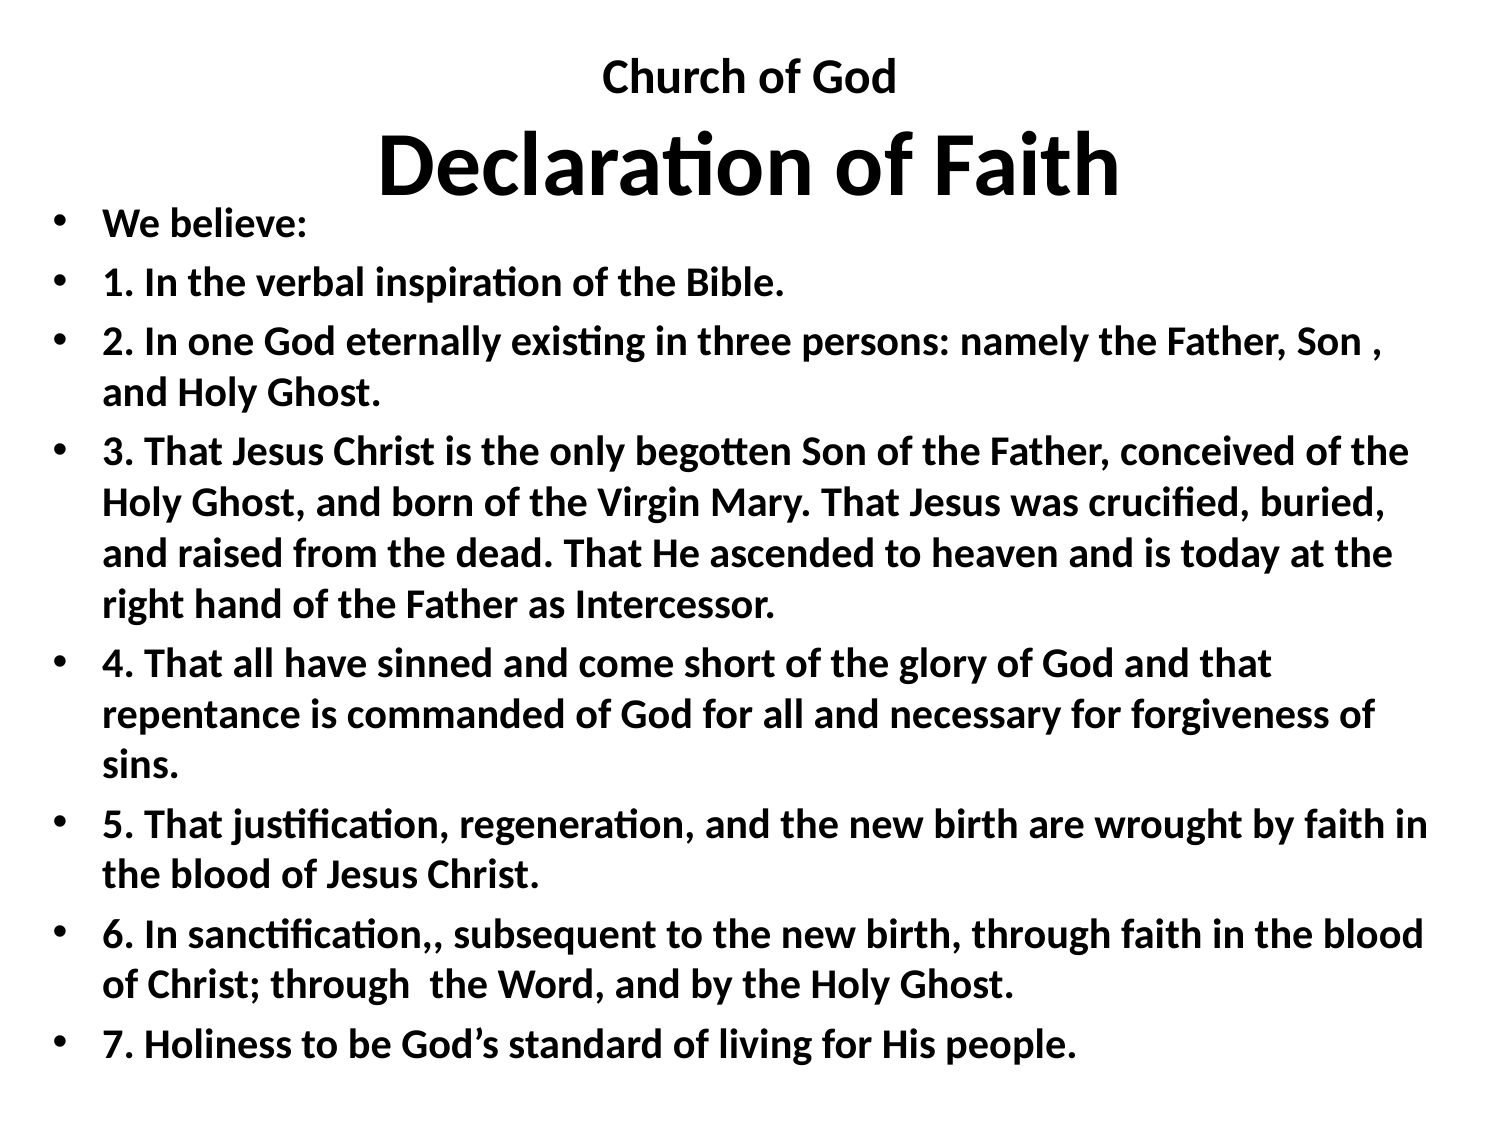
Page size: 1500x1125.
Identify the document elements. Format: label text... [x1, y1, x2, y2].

title Church of God Declaration of Faith [75, 24, 1425, 187]
list We believe: 1. In the verbal inspiration of the Bible. 2. In one God eternally existing in three persons: namely the Father, Son , and Holy Ghost. 3. That Jesus Christ is the only begotten Son of the Father, conceived of the Holy Ghost, and born of the Virgin Mary. That Jesus was crucified, buried, and raised from the dead. That He ascended to heaven and is today at the right hand of the Father as Intercessor. 4. That all have sinned and come short of the glory of God and that repentance is commanded of God for all and necessary for forgiveness of sins. 5. That justification, regeneration, and the new birth are wrought by faith in the blood of Jesus Christ. 6. In sanctification,, subsequent to the new birth, through faith in the blood of Christ; through the Word, and by the Holy Ghost. 7. Holiness to be God’s standard of living for His people. [37, 187, 1463, 1088]
